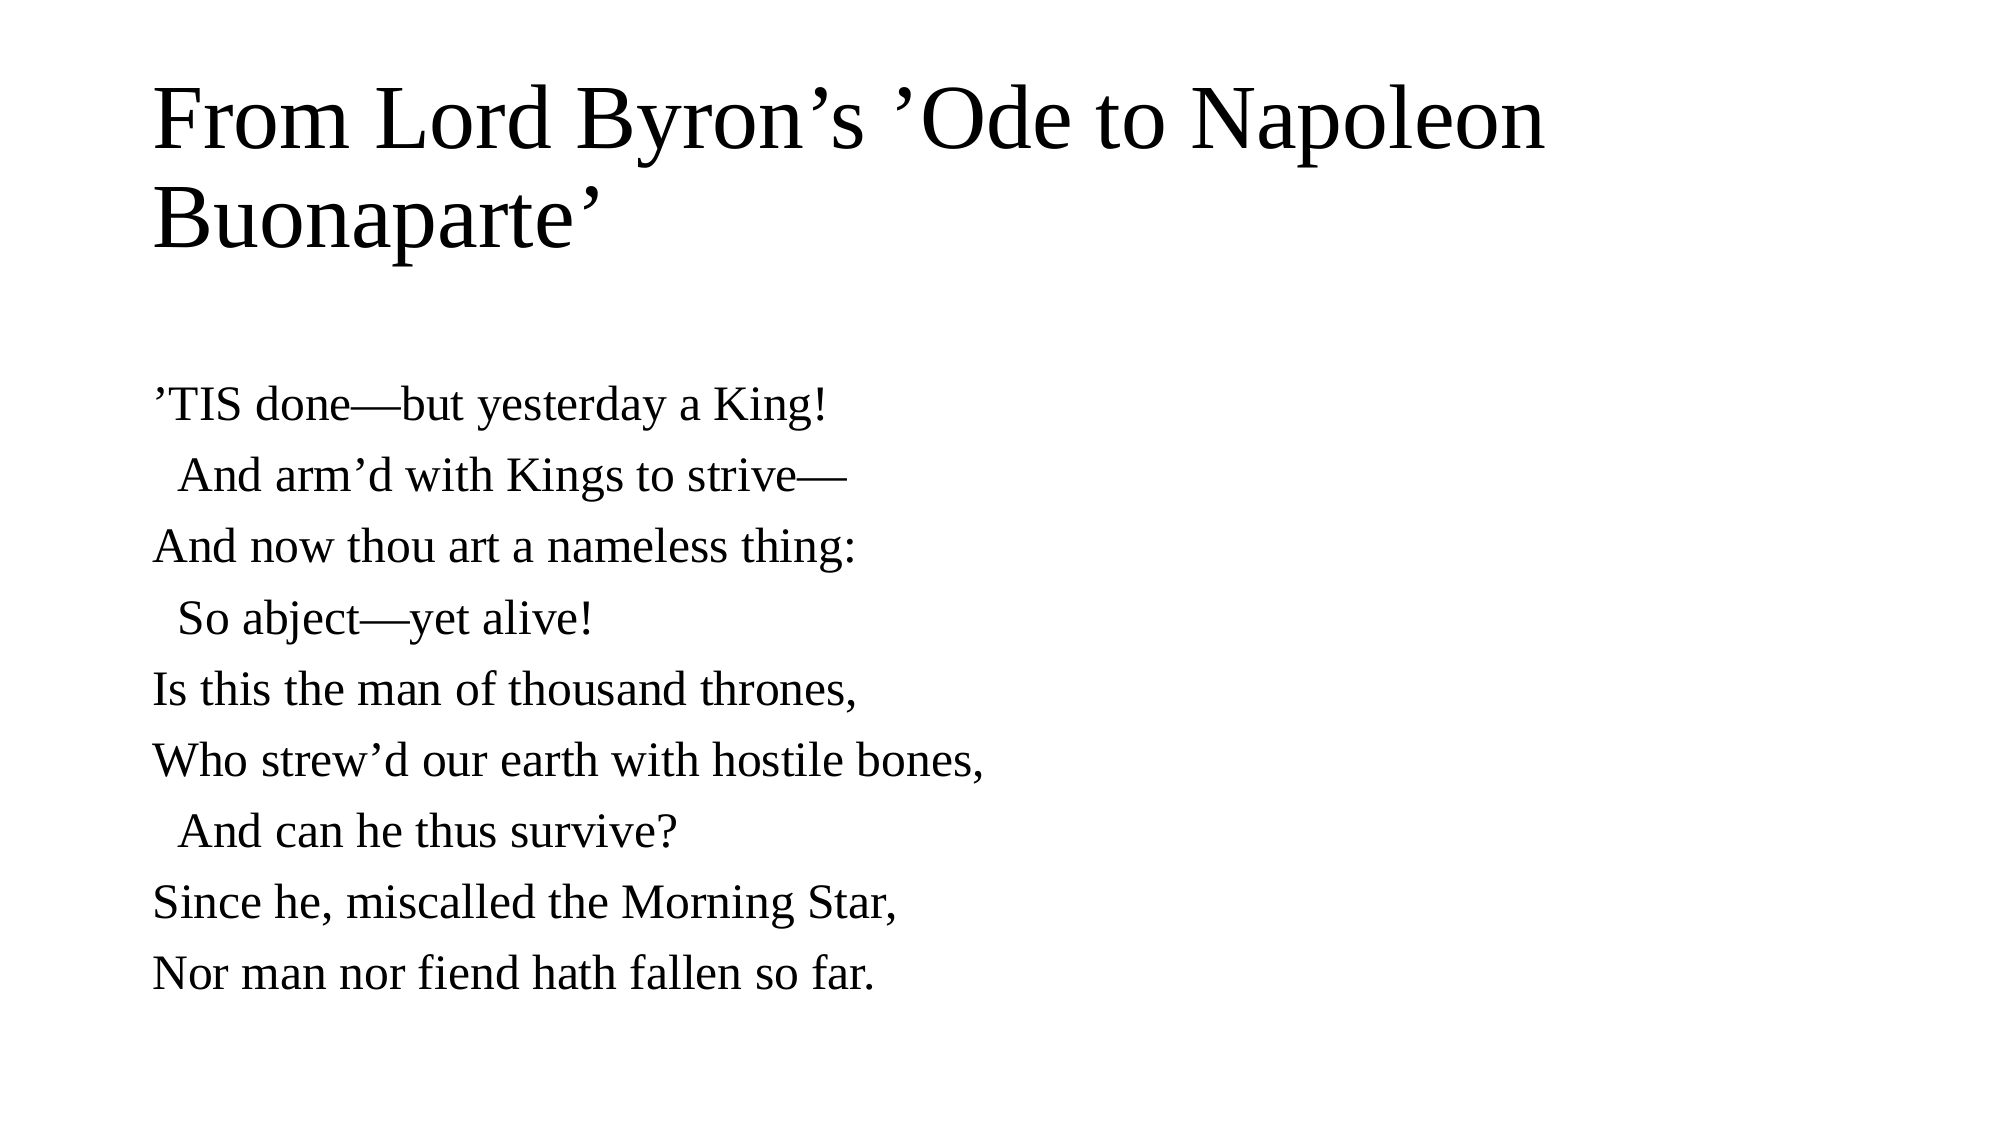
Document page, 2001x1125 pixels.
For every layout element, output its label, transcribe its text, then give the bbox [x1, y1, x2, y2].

list ’TIS done—but yesterday a King! And arm’d with Kings to strive— And now thou art a nameless thing: So abject—yet alive! Is this the man of thousand thrones, Who strew’d our earth with hostile bones, And can he thus survive? Since he, miscalled the Morning Star, Nor man nor fiend hath fallen so far. [137, 299, 1863, 1014]
title From Lord Byron’s ’Ode to Napoleon Buonaparte’ [137, 59, 1863, 278]
